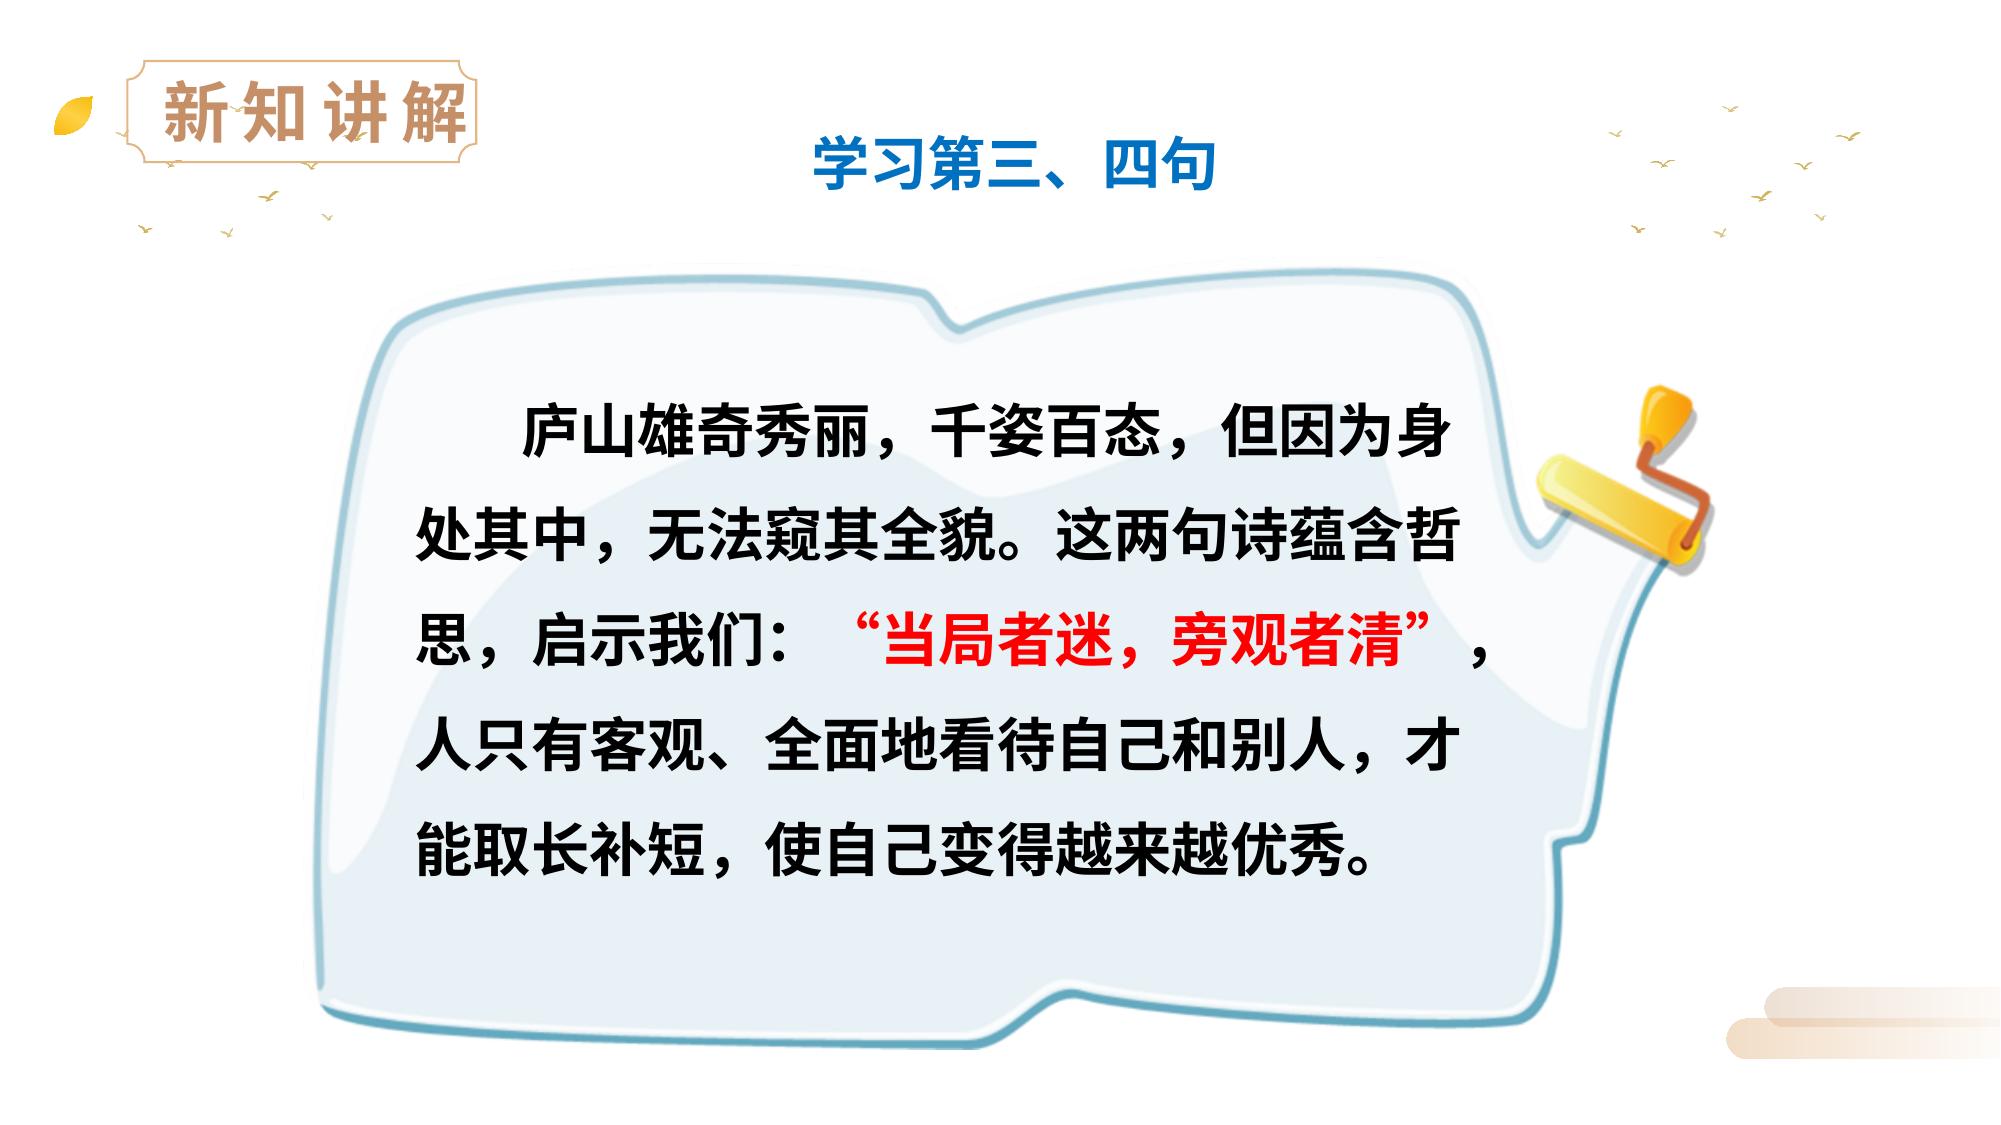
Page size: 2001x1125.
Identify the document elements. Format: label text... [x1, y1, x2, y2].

text_box 学习第三、四句 [796, 120, 1234, 205]
text_box 新知讲解 [163, 71, 469, 152]
picture [301, 256, 1717, 1050]
